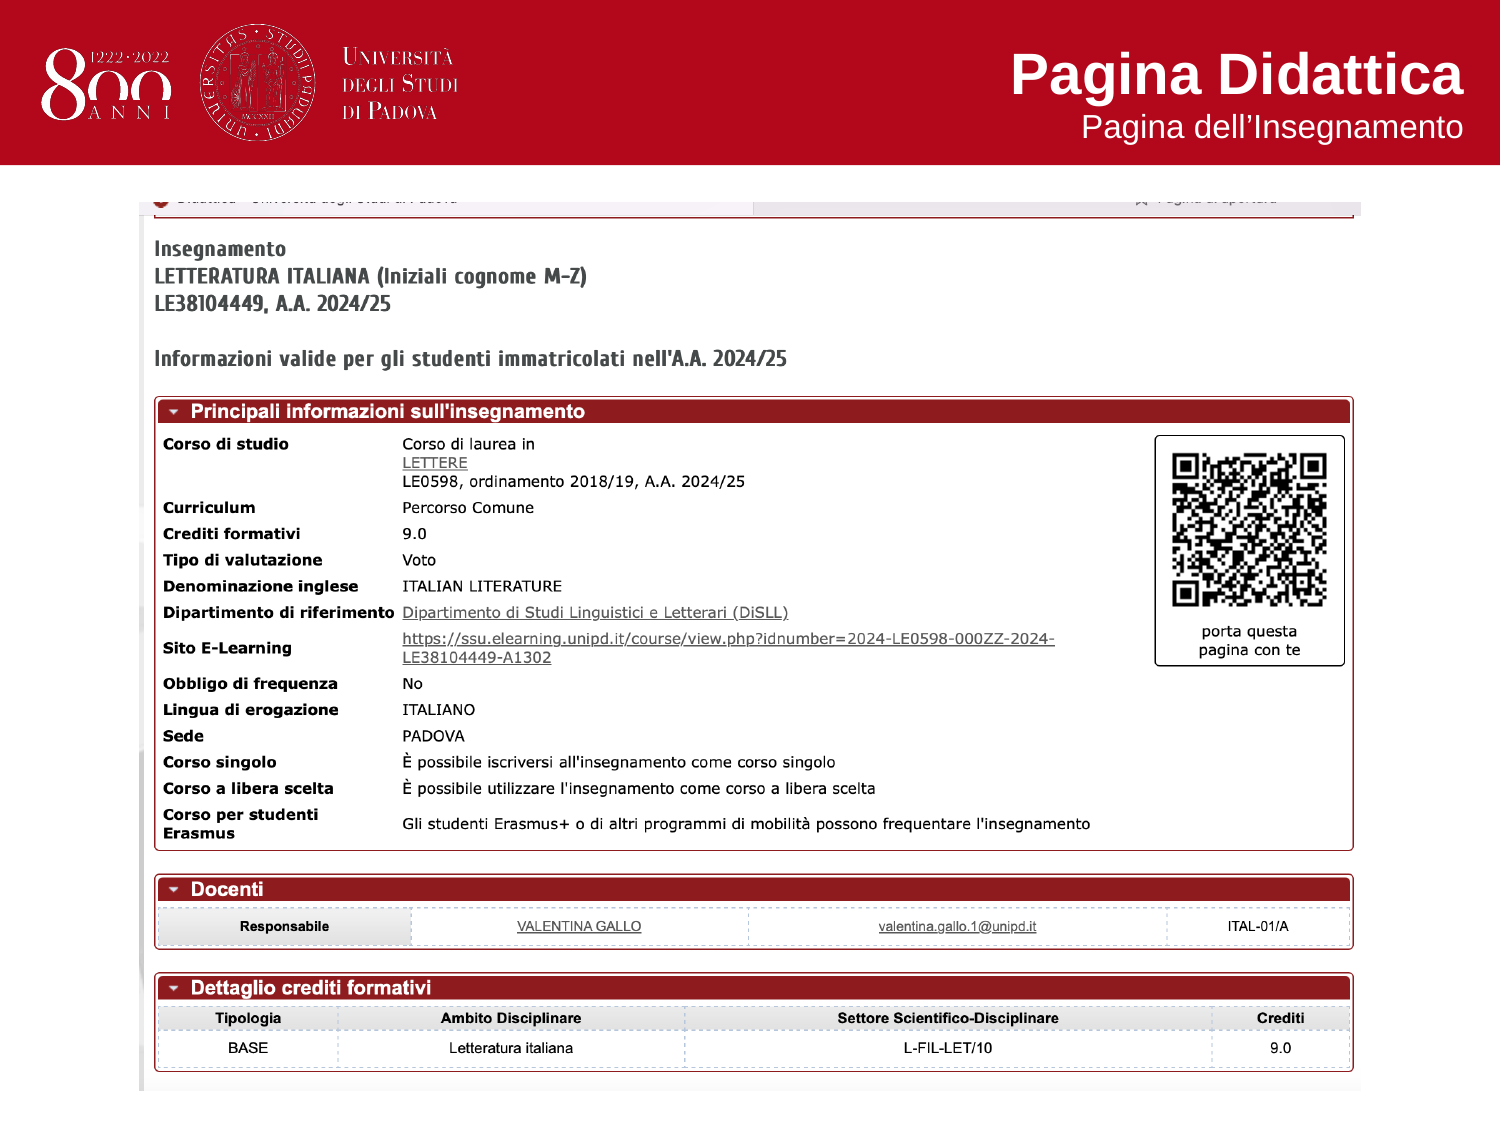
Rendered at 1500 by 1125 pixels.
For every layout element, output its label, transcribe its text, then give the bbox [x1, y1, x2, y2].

text_box Pagina Didattica Pagina dell’Insegnamento [679, 0, 1500, 166]
picture [41, 24, 457, 141]
picture [139, 201, 1361, 1092]
